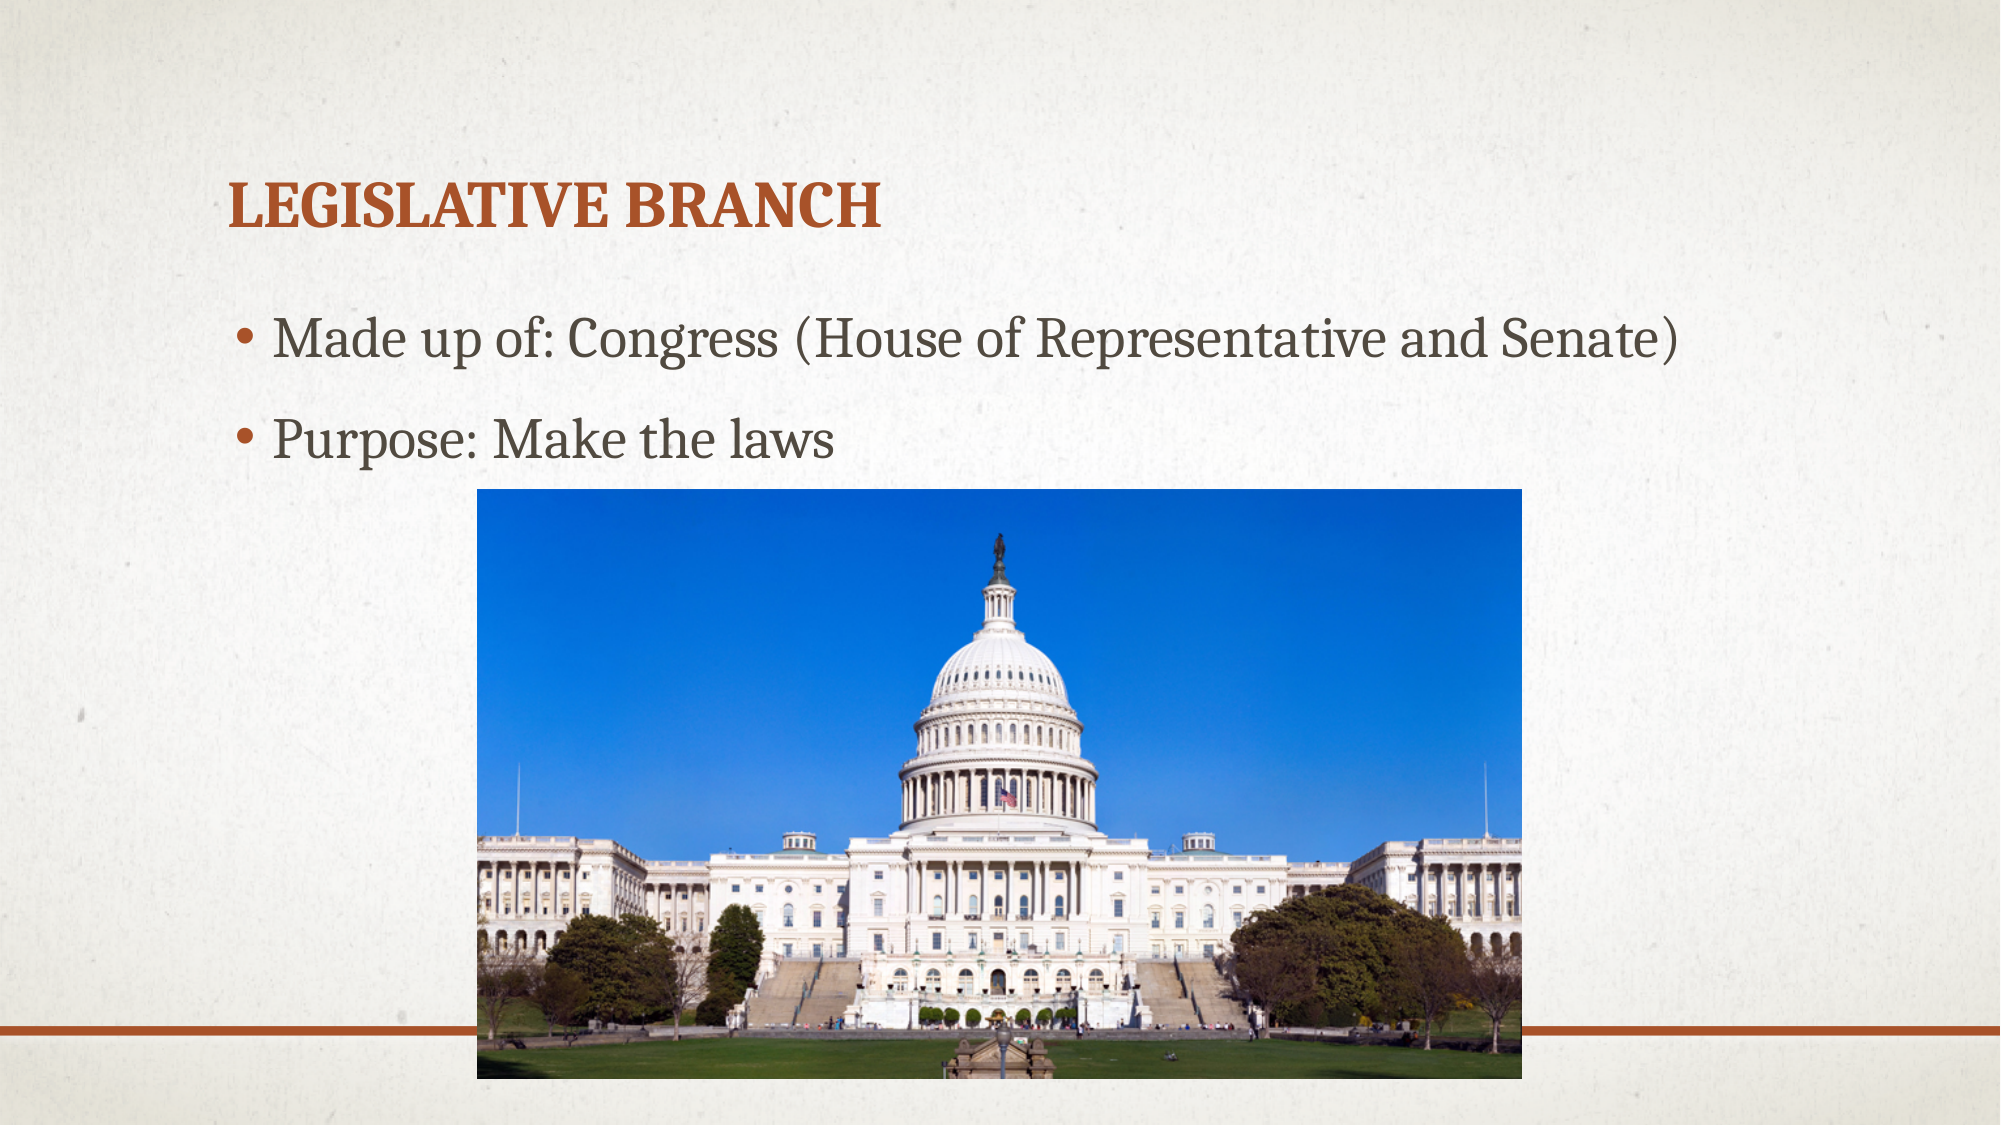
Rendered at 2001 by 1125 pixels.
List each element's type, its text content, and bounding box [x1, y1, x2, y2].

picture [0, 0, 2001, 1125]
title Legislative Branch [212, 62, 1788, 250]
list Made up of: Congress (House of Representative and Senate) Purpose: Make the laws [212, 299, 1788, 975]
